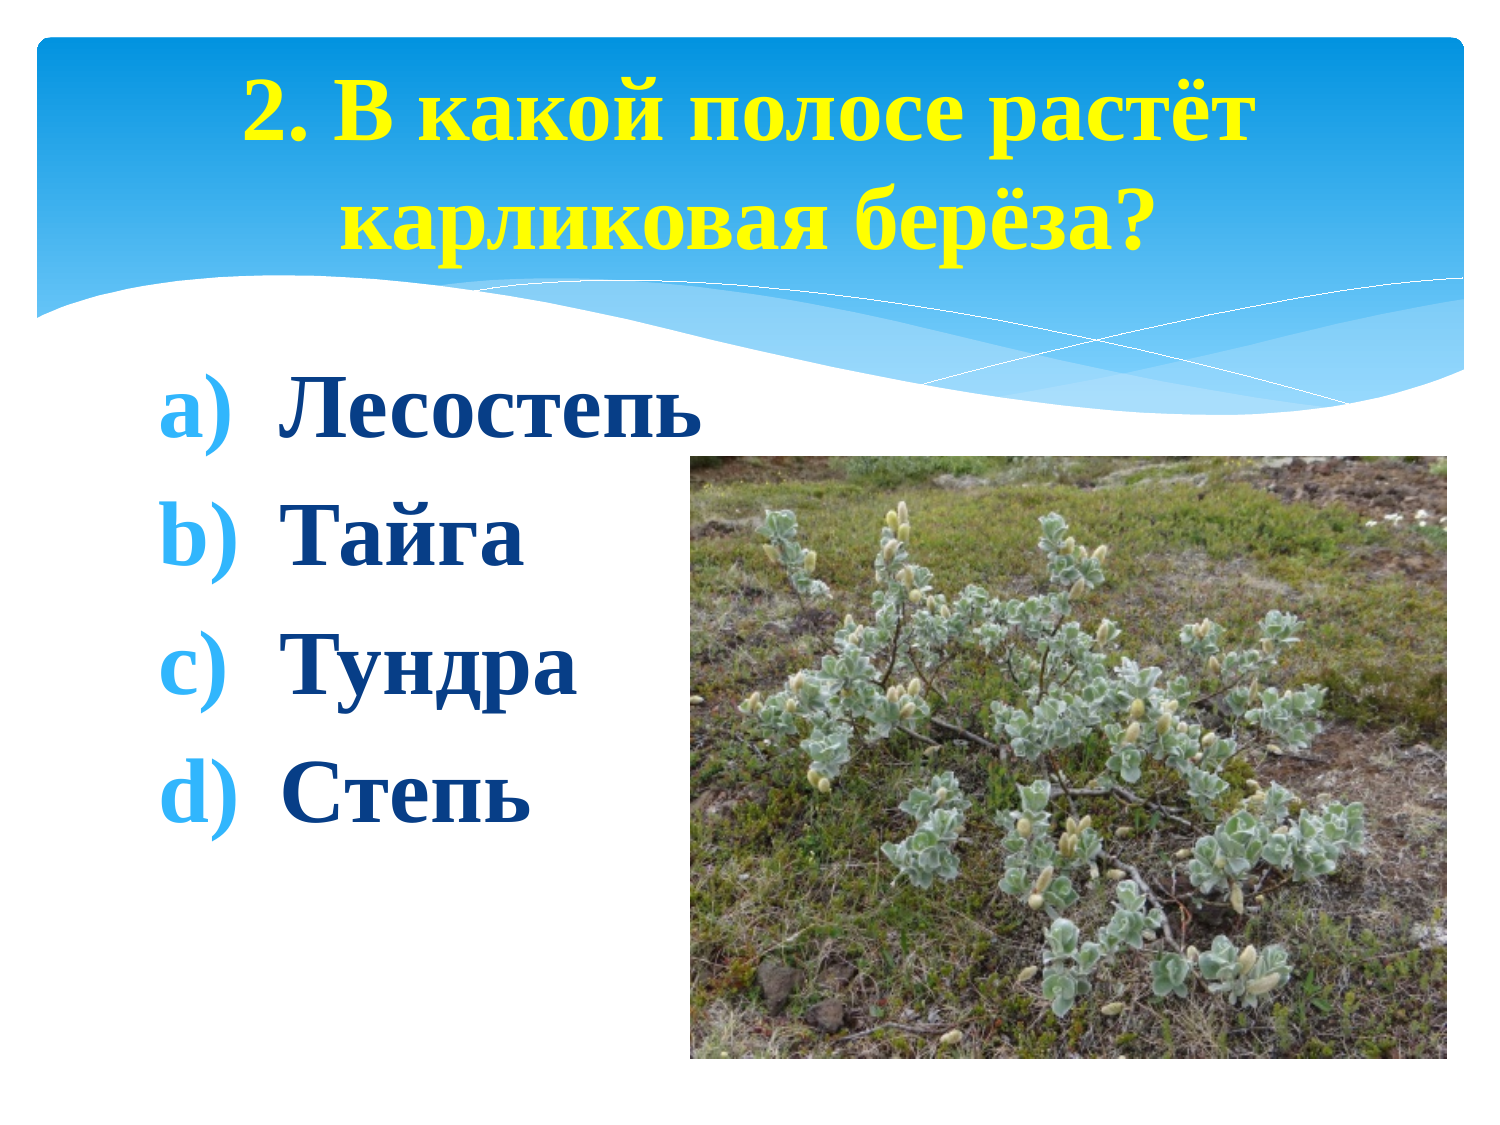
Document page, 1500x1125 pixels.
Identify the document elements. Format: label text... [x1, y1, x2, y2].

list Лесостепь Тайга Тундра Степь [143, 338, 1359, 1005]
picture [690, 455, 1448, 1059]
title 2. В какой полосе растёт карликовая берёза? [75, 55, 1425, 261]
